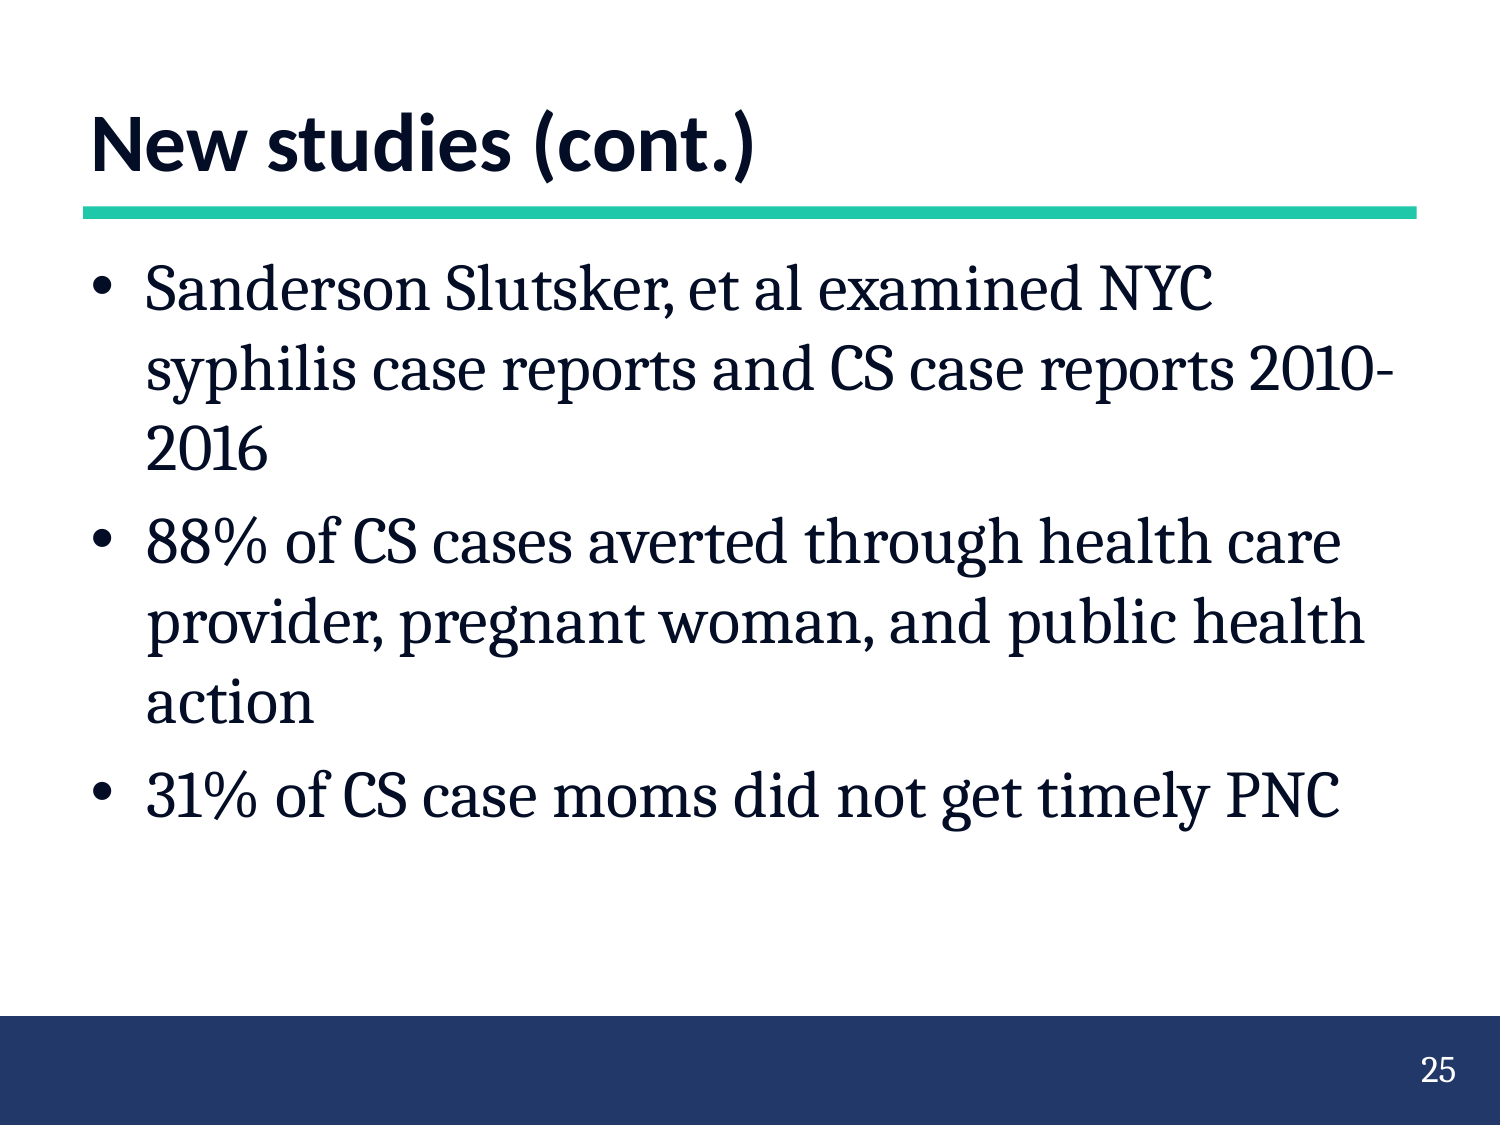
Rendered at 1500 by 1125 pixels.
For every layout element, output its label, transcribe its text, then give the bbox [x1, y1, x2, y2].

slide_number 25 [1390, 1037, 1488, 1100]
title New studies (cont.) [75, 44, 1425, 232]
list Sanderson Slutsker, et al examined NYC syphilis case reports and CS case reports 2010-2016 88% of CS cases averted through health care provider, pregnant woman, and public health action 31% of CS case moms did not get timely PNC [75, 236, 1426, 979]
